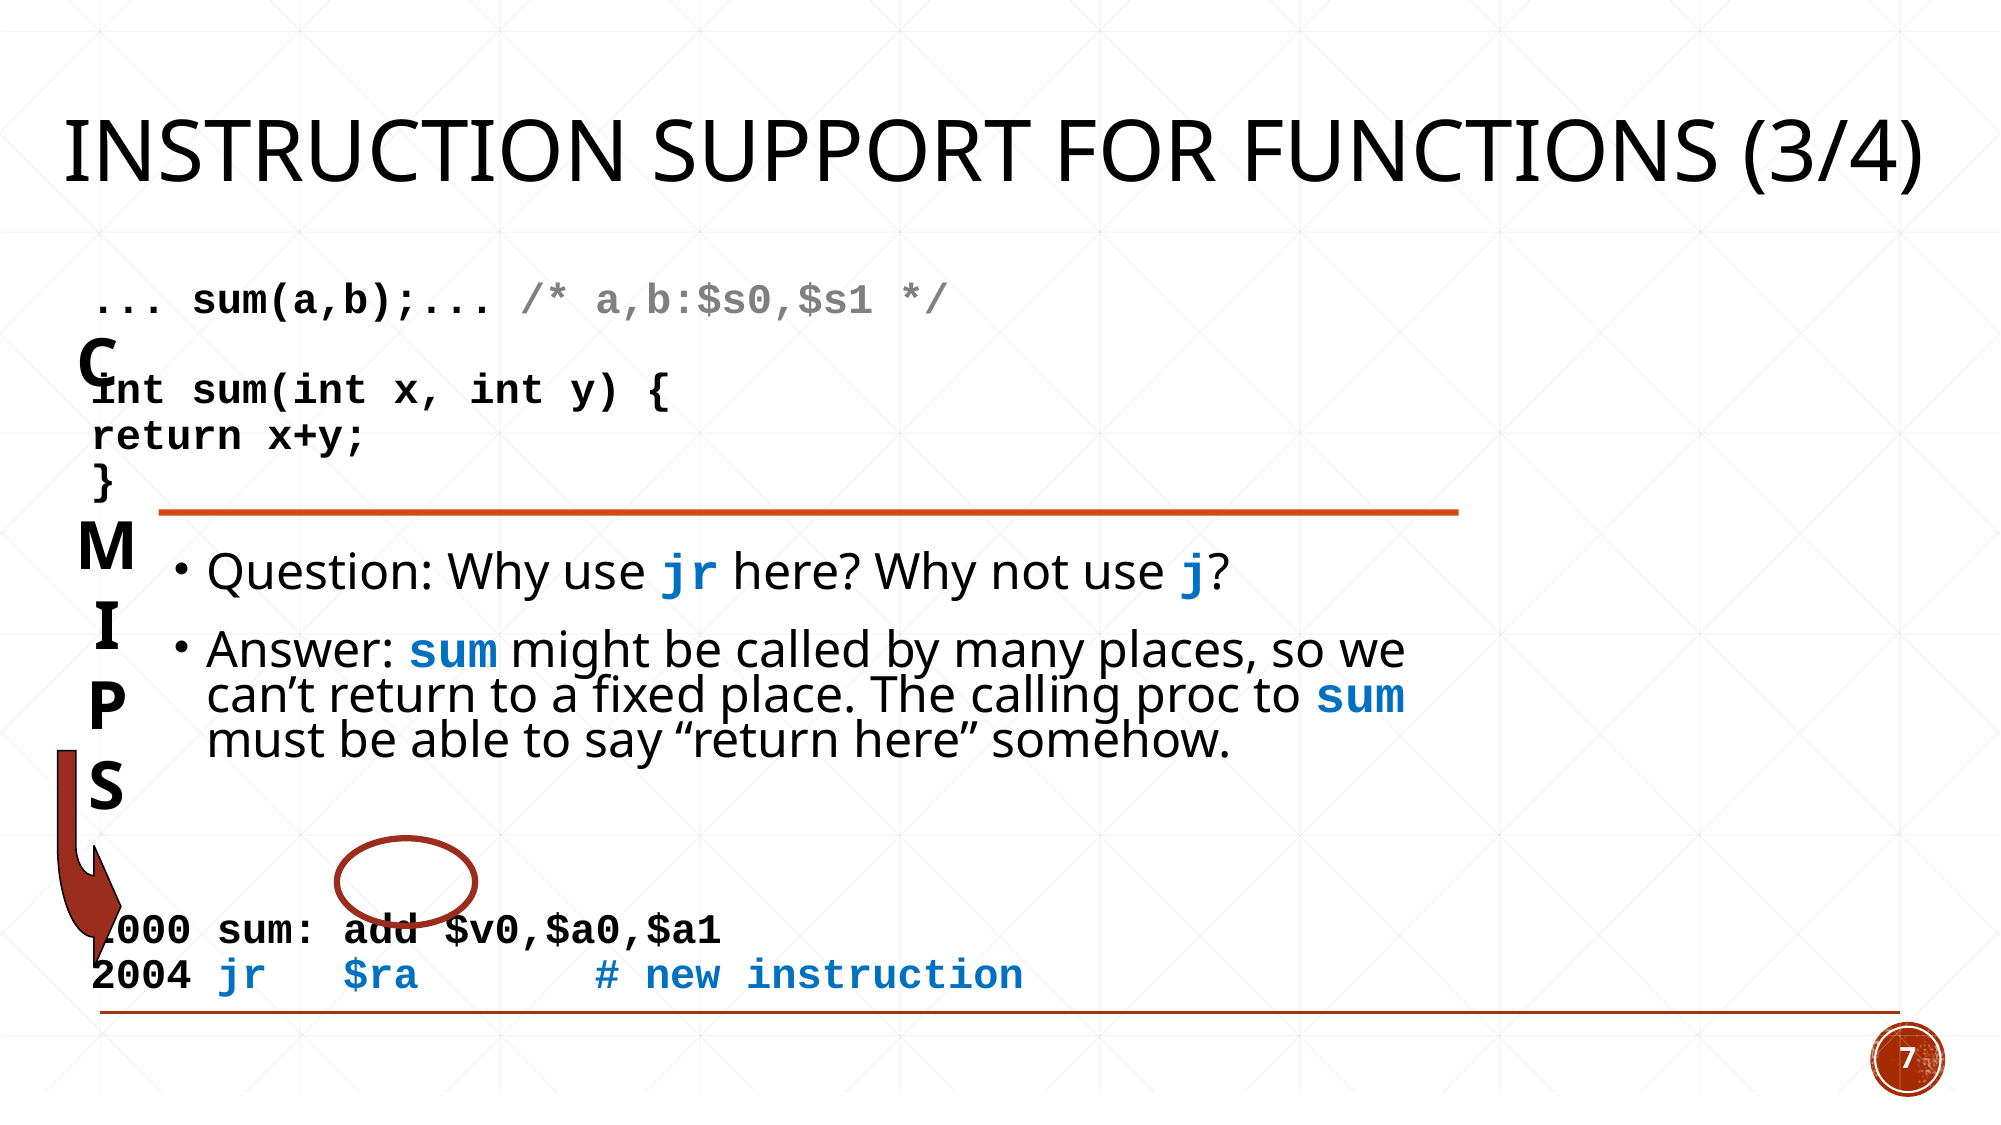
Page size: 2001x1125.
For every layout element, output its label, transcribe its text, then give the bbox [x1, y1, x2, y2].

slide_number 7 [1855, 1028, 1961, 1089]
text_box Question: Why use jr here? Why not use j? Answer: sum might be called by many places, so we can’t return to a fixed place. The calling proc to sum must be able to say “return here” somehow. [162, 549, 1451, 771]
list ... sum(a,b);... /* a,b:$s0,$s1 */ int sum(int x, int y) { return x+y; } 2000 sum: add $v0,$a0,$a1 2004 jr $ra # new instruction [48, 269, 1961, 1013]
text_box C [61, 312, 134, 408]
text_box M I P S [60, 495, 154, 830]
text_box [336, 838, 476, 926]
text_box [57, 750, 121, 968]
title Instruction Support for Functions (3/4) [48, 52, 1961, 254]
